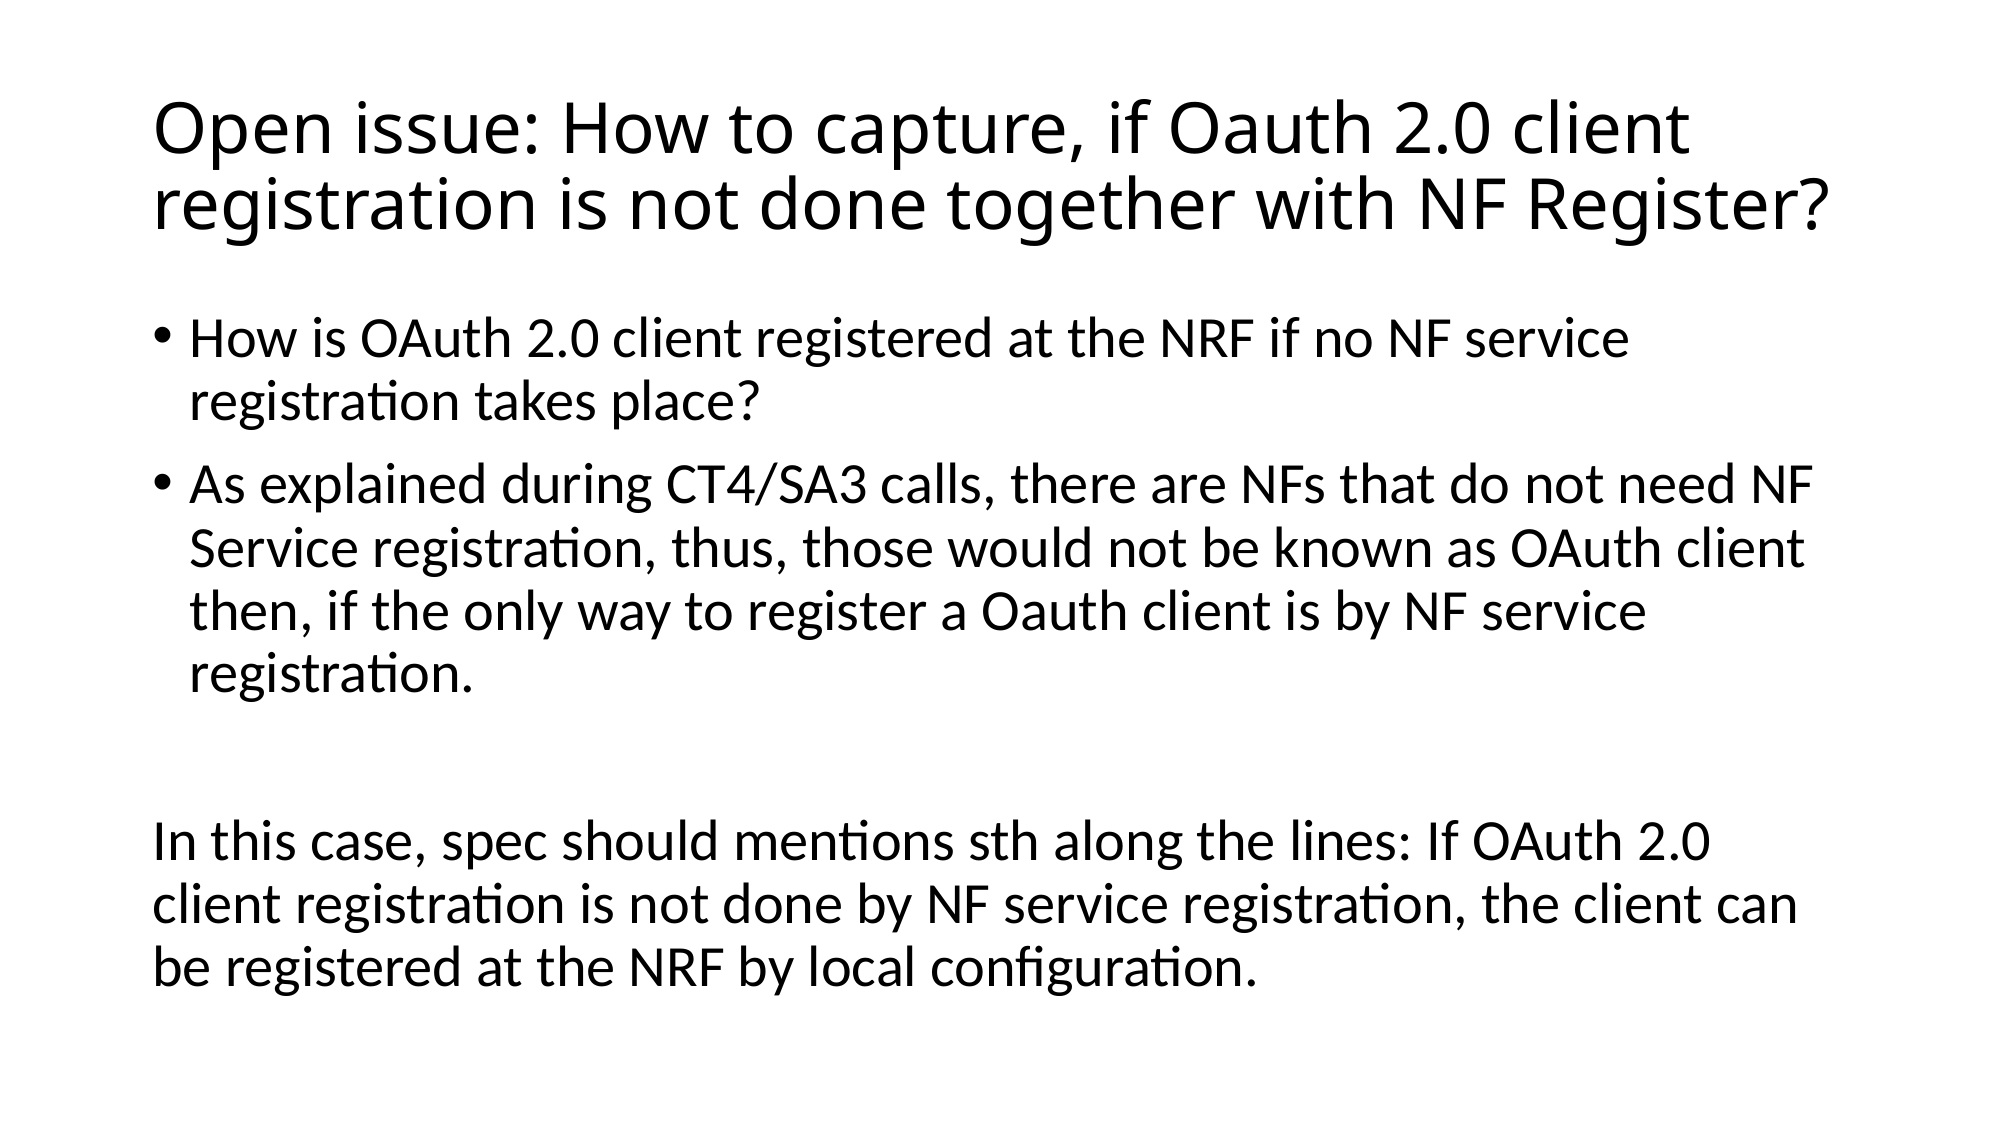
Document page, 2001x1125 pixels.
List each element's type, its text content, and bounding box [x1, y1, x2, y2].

list How is OAuth 2.0 client registered at the NRF if no NF service registration takes place? As explained during CT4/SA3 calls, there are NFs that do not need NF Service registration, thus, those would not be known as OAuth client then, if the only way to register a Oauth client is by NF service registration. In this case, spec should mentions sth along the lines: If OAuth 2.0 client registration is not done by NF service registration, the client can be registered at the NRF by local configuration. [137, 299, 1863, 1014]
title Open issue: How to capture, if Oauth 2.0 client registration is not done together with NF Register? [137, 59, 1863, 278]
